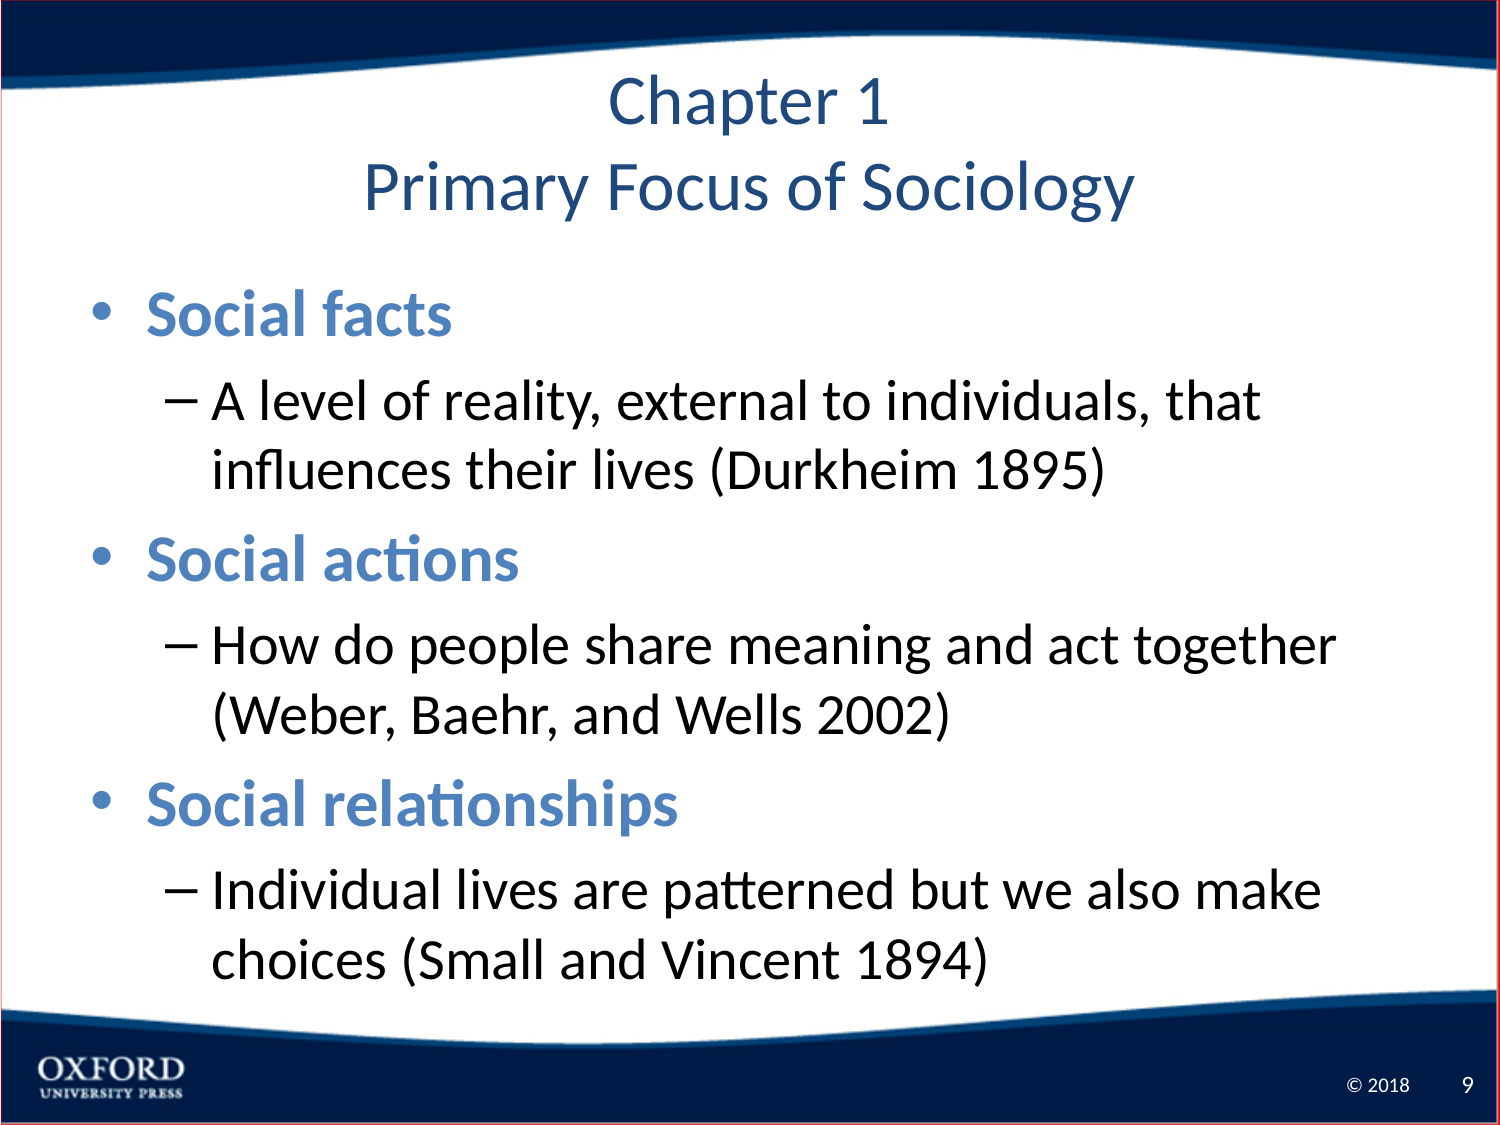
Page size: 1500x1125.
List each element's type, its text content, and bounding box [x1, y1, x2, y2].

title Chapter 1 Primary Focus of Sociology [75, 45, 1425, 233]
list Social facts A level of reality, external to individuals, that influences their lives (Durkheim 1895) Social actions How do people share meaning and act together (Weber, Baehr, and Wells 2002) Social relationships Individual lives are patterned but we also make choices (Small and Vincent 1894) [75, 262, 1425, 1005]
picture [0, 0, 1500, 1125]
